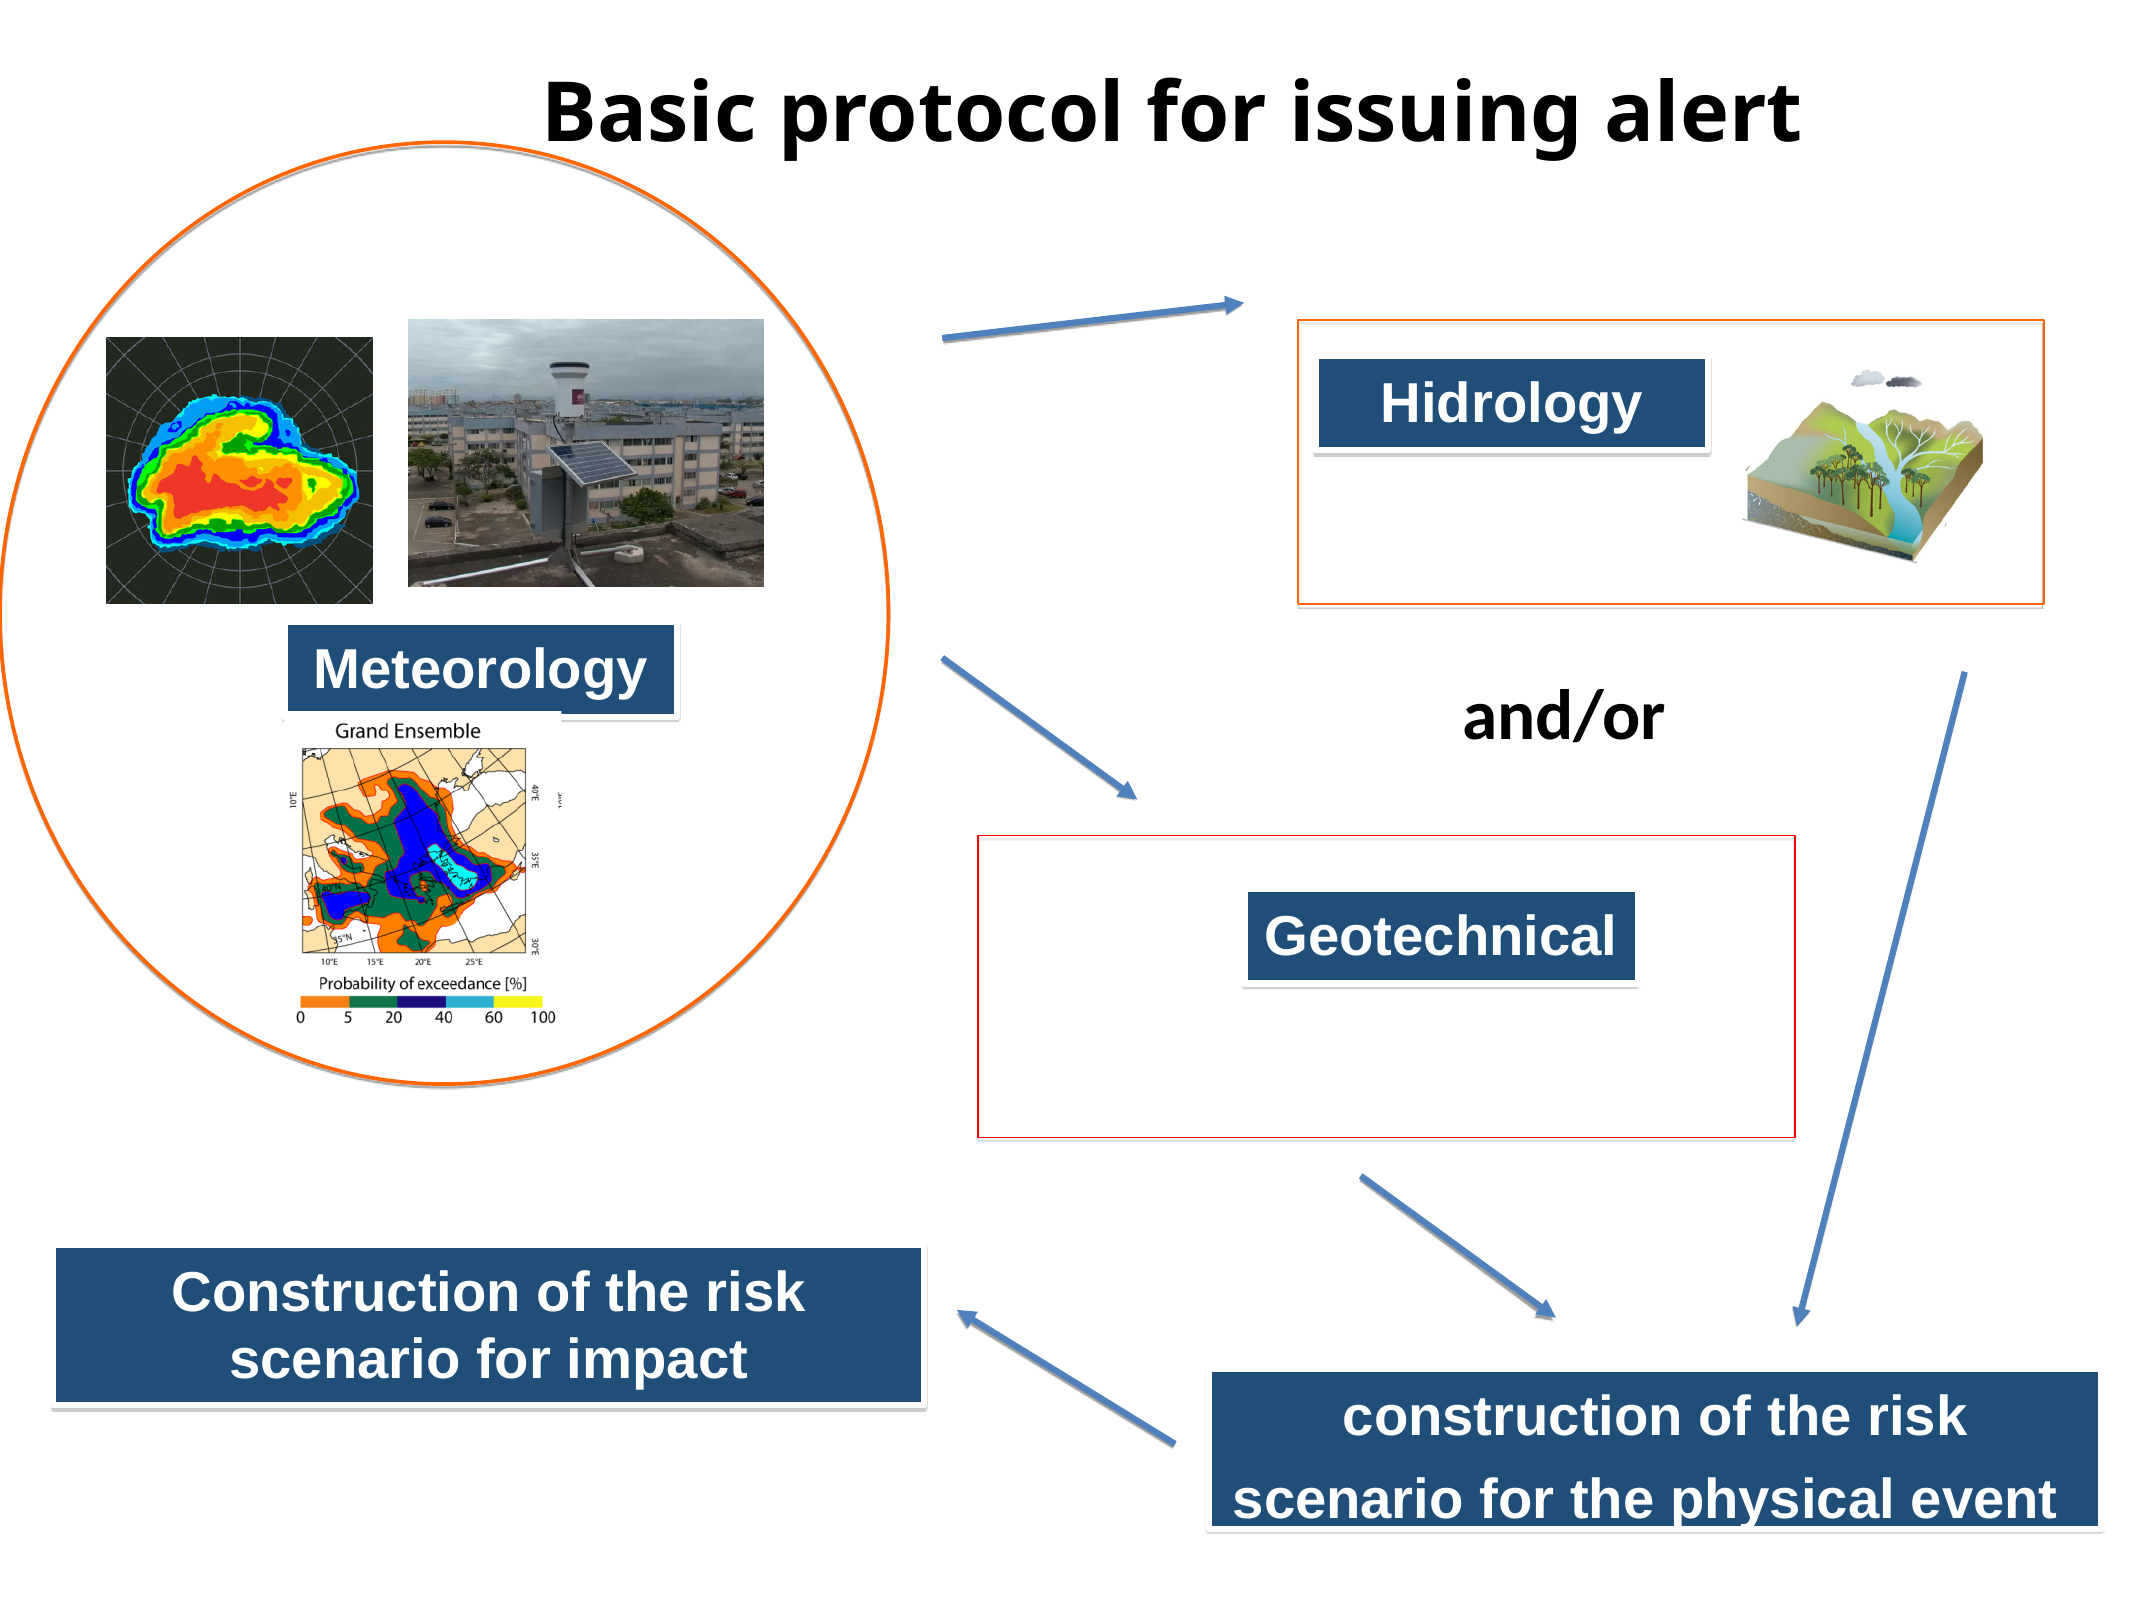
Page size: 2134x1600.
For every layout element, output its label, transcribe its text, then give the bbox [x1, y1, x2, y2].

text_box construction of the risk scenario for the physical event [1208, 1368, 2102, 1529]
text_box [1360, 1175, 1556, 1318]
text_box [956, 1309, 1176, 1445]
text_box Basic protocol for issuing alert [213, 35, 2133, 181]
text_box Construction of the risk scenario for impact [53, 1244, 925, 1405]
picture [1741, 355, 1995, 578]
text_box [1794, 671, 1965, 1327]
text_box [942, 657, 1138, 800]
text_box [942, 298, 1245, 339]
text_box [0, 142, 889, 1085]
picture [408, 319, 765, 587]
text_box [977, 835, 1796, 1138]
text_box [1297, 319, 2045, 604]
picture [284, 710, 562, 1031]
picture [106, 337, 374, 605]
text_box and/or [1441, 657, 1688, 764]
